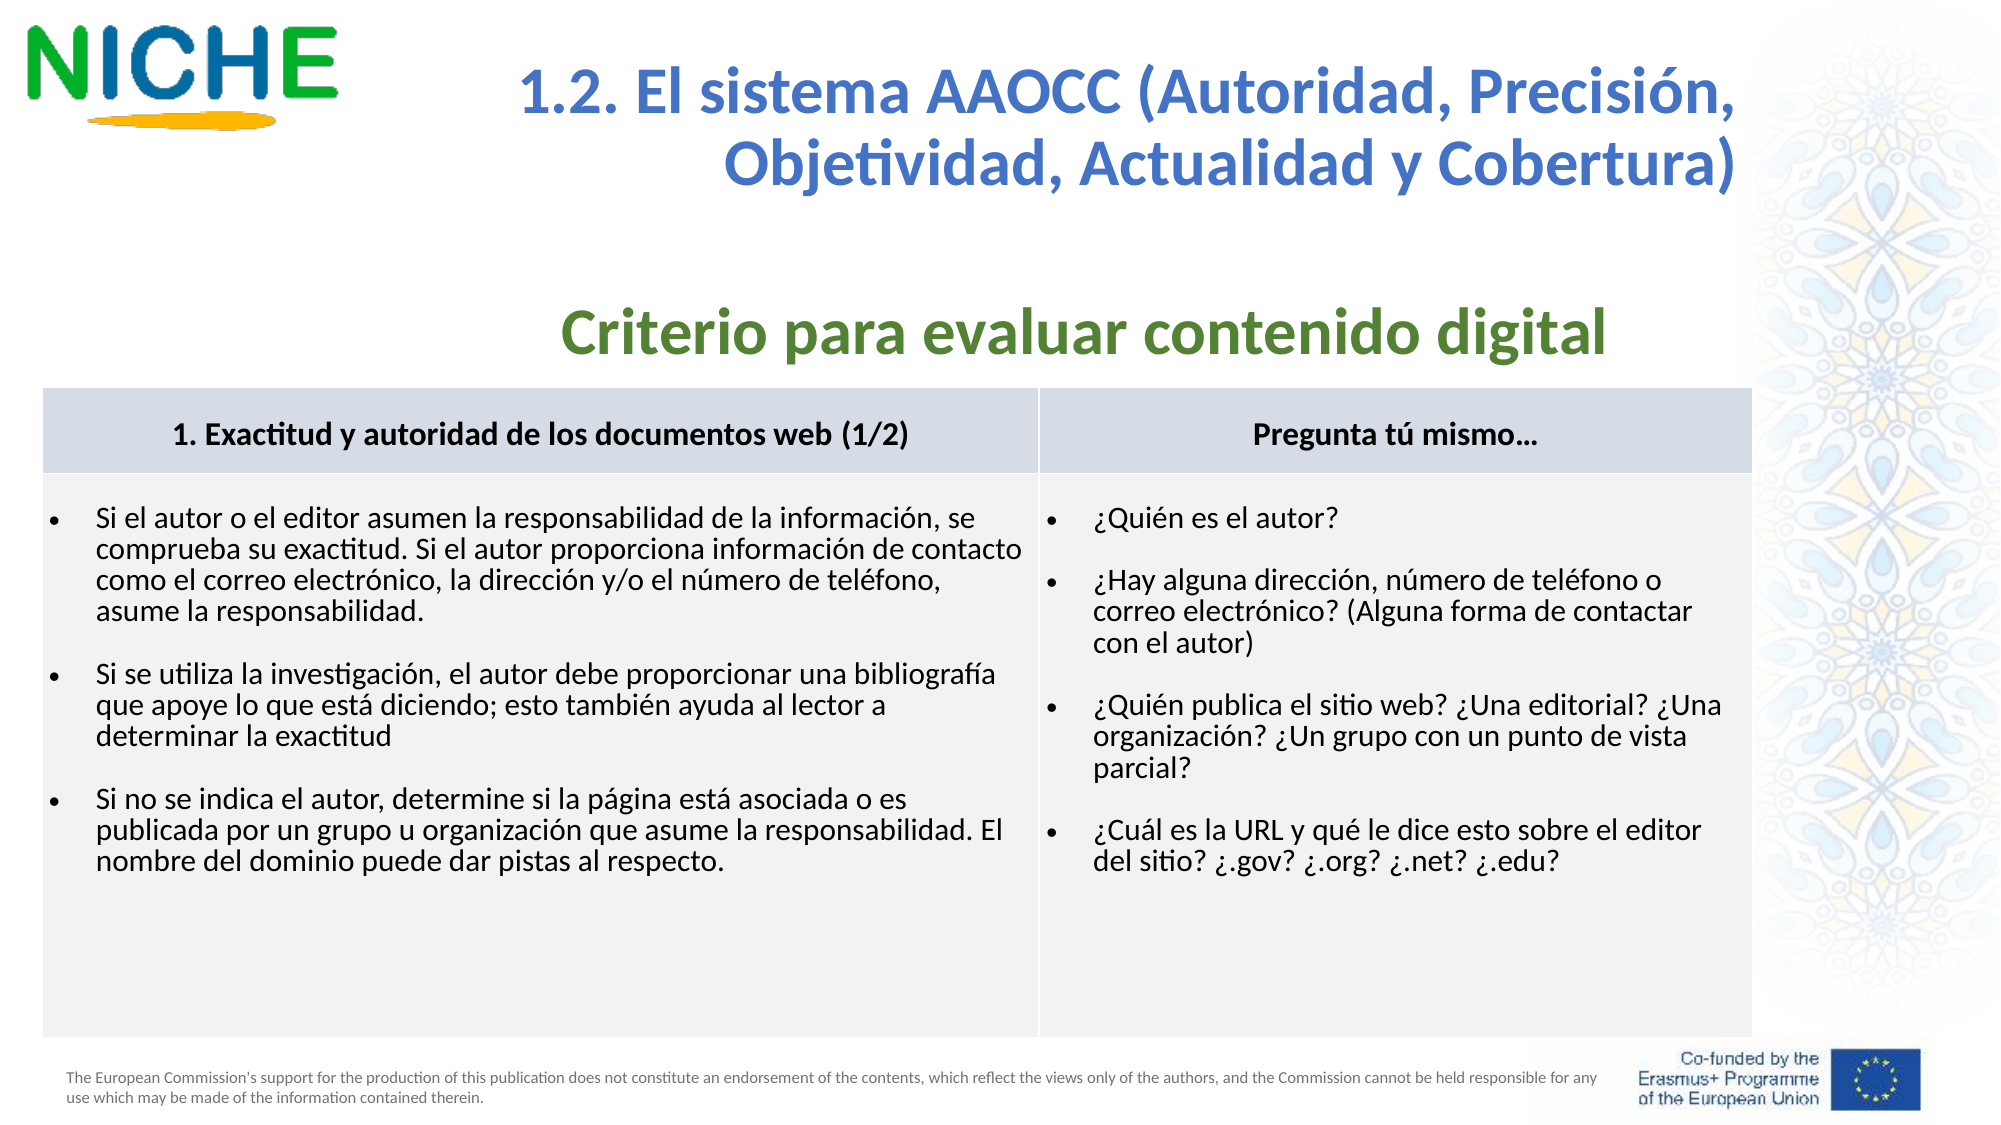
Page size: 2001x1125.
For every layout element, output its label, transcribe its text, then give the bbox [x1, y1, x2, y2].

table_cell Si el autor o el editor asumen la responsabilidad de la información, se comprueba su exactitud. Si el autor proporciona información de contacto como el correo electrónico, la dirección y/o el número de teléfono, asume la responsabilidad. Si se utiliza la investigación, el autor debe proporcionar una bibliografía que apoye lo que está diciendo; esto también ayuda al lector a determinar la exactitud Si no se indica el autor, determine si la página está asociada o es publicada por un grupo u organización que asume la responsabilidad. El nombre del dominio puede dar pistas al respecto. [43, 474, 1038, 1037]
table_header Pregunta tú mismo… [1040, 388, 1752, 473]
picture [1525, 1035, 1935, 1125]
text_box Criterio para evaluar contenido digital [546, 280, 1754, 376]
text_box 1.2. El sistema AAOCC (Autoridad, Precisión, Objetividad, Actualidad y Cobertura) [369, 49, 1754, 96]
table_header 1. Exactitud y autoridad de los documentos web (1/2) [43, 388, 1038, 473]
table_cell ¿Quién es el autor? ¿Hay alguna dirección, número de teléfono o correo electrónico? (Alguna forma de contactar con el autor) ¿Quién publica el sitio web? ¿Una editorial? ¿Una organización? ¿Un grupo con un punto de vista parcial? ¿Cuál es la URL y qué le dice esto sobre el editor del sitio? ¿.gov? ¿.org? ¿.net? ¿.edu? [1040, 474, 1752, 1037]
picture [0, 0, 365, 145]
